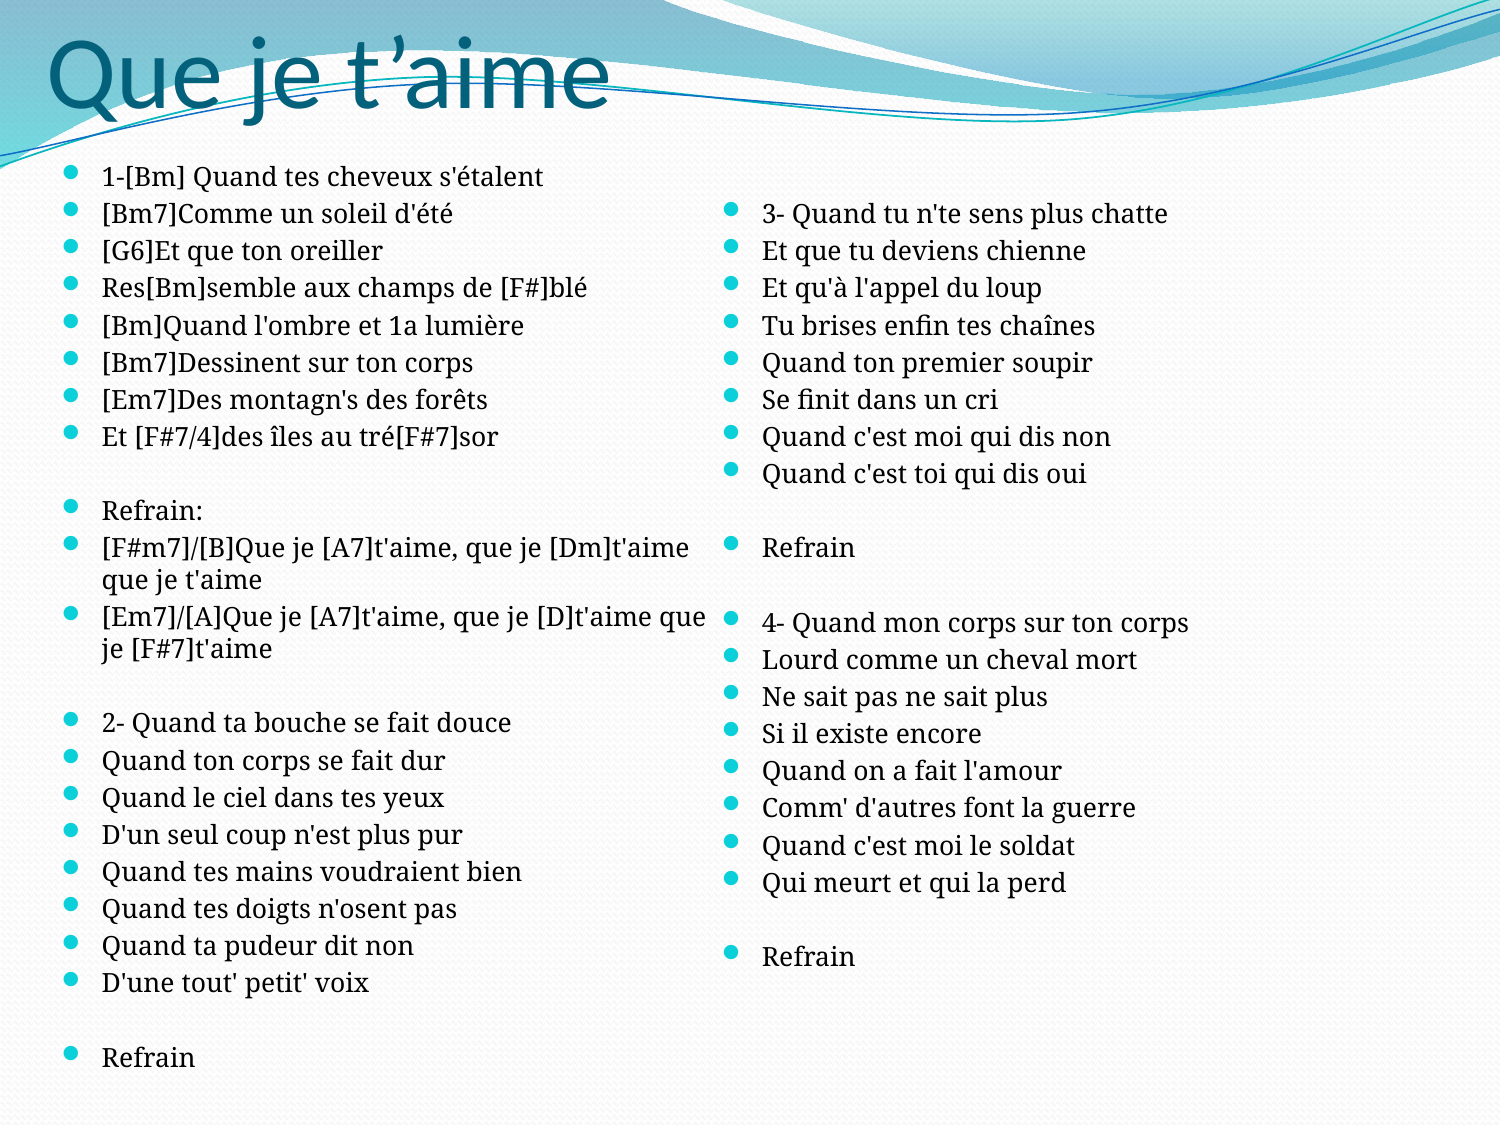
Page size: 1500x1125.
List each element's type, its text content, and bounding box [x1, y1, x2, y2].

title Que je t’aime [46, 0, 1397, 129]
list 1-[Bm] Quand tes cheveux s'étalent [Bm7]Comme un soleil d'été [G6]Et que ton oreiller Res[Bm]semble aux champs de [F#]blé [Bm]Quand l'ombre et 1a lumière [Bm7]Dessinent sur ton corps [Em7]Des montagn's des forêts Et [F#7/4]des îles au tré[F#7]sor Refrain: [F#m7]/[B]Que je [A7]t'aime, que je [Dm]t'aime que je t'aime [Em7]/[A]Que je [A7]t'aime, que je [D]t'aime que je [F#7]t'aime 2- Quand ta bouche se fait douce Quand ton corps se fait dur Quand le ciel dans tes yeux D'un seul coup n'est plus pur Quand tes mains voudraient bien Quand tes doigts n'osent pas Quand ta pudeur dit non D'une tout' petit' voix Refrain 3- Quand tu n'te sens plus chatte Et que tu deviens chienne Et qu'à l'appel du loup Tu brises enfin tes chaînes Quand ton premier soupir Se finit dans un cri Quand c'est moi qui dis non Quand c'est toi qui dis oui Refrain 4- Quand mon corps sur ton corps Lourd comme un cheval mort Ne sait pas ne sait plus Si il existe encore Quand on a fait l'amour Comm' d'autres font la guerre Quand c'est moi le soldat Qui meurt et qui la perd Refrain [46, 152, 1397, 1090]
